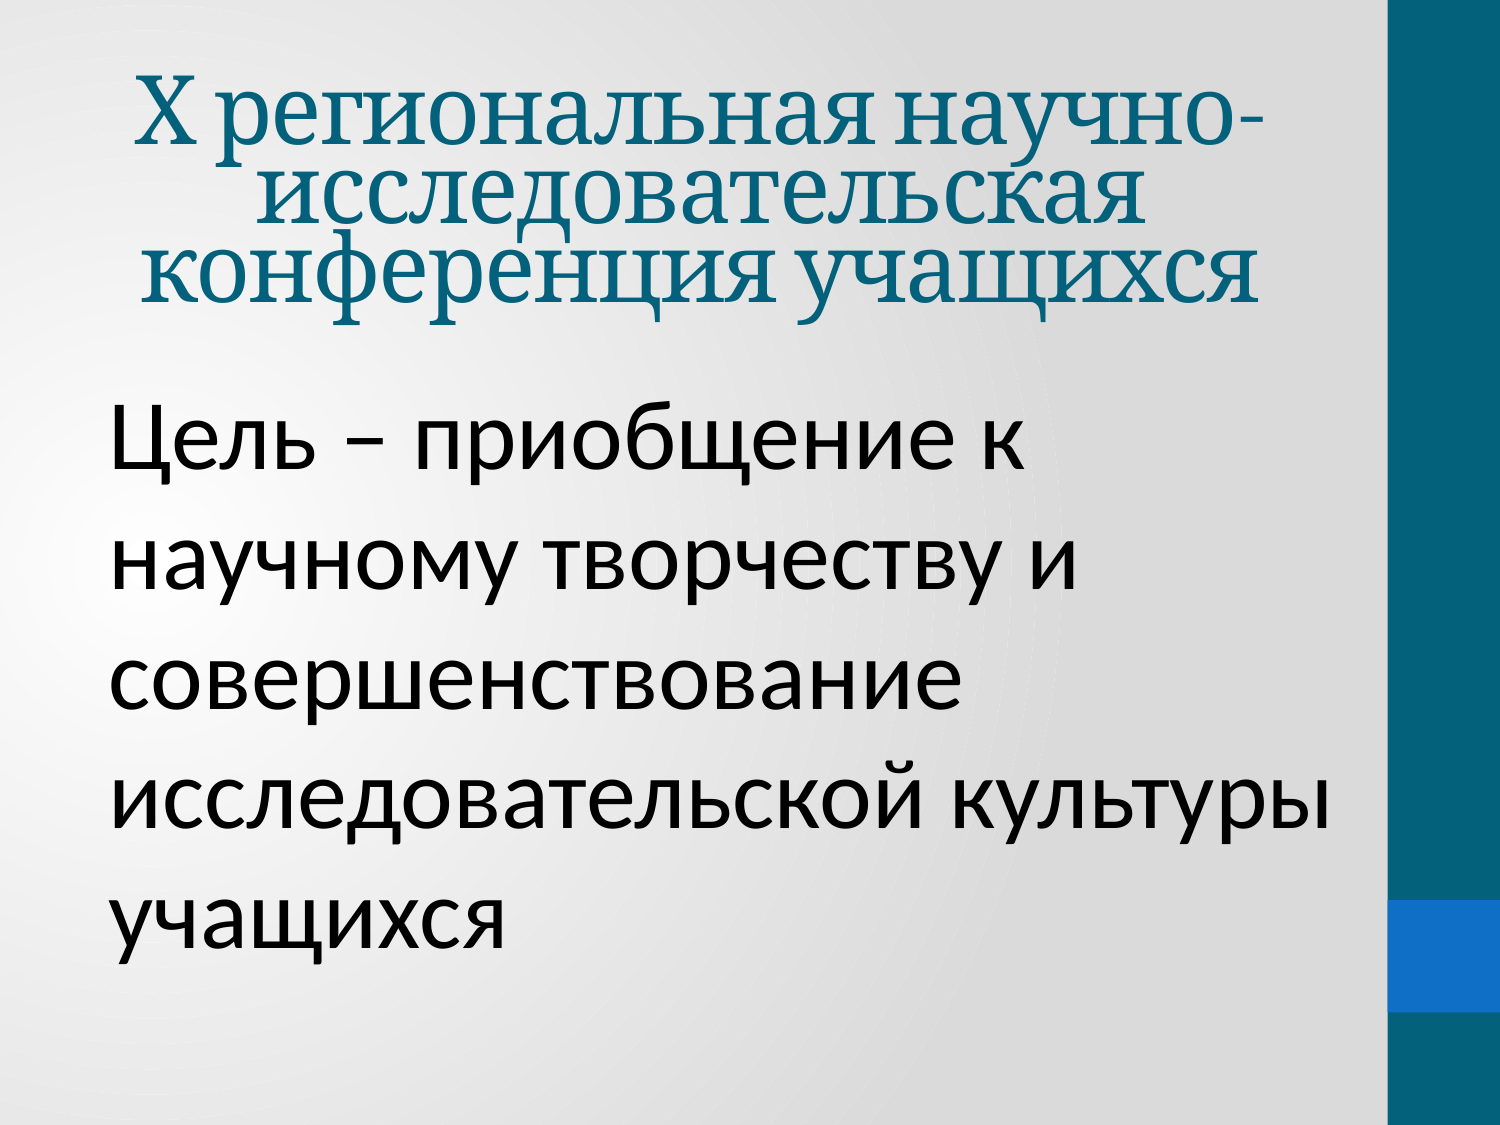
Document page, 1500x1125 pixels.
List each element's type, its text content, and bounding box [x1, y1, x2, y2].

list Цель – приобщение к научному творчеству и совершенствование исследовательской культуры учащихся [75, 361, 1376, 1059]
title Х региональная научно-исследовательская конференция учащихся [75, 45, 1325, 361]
